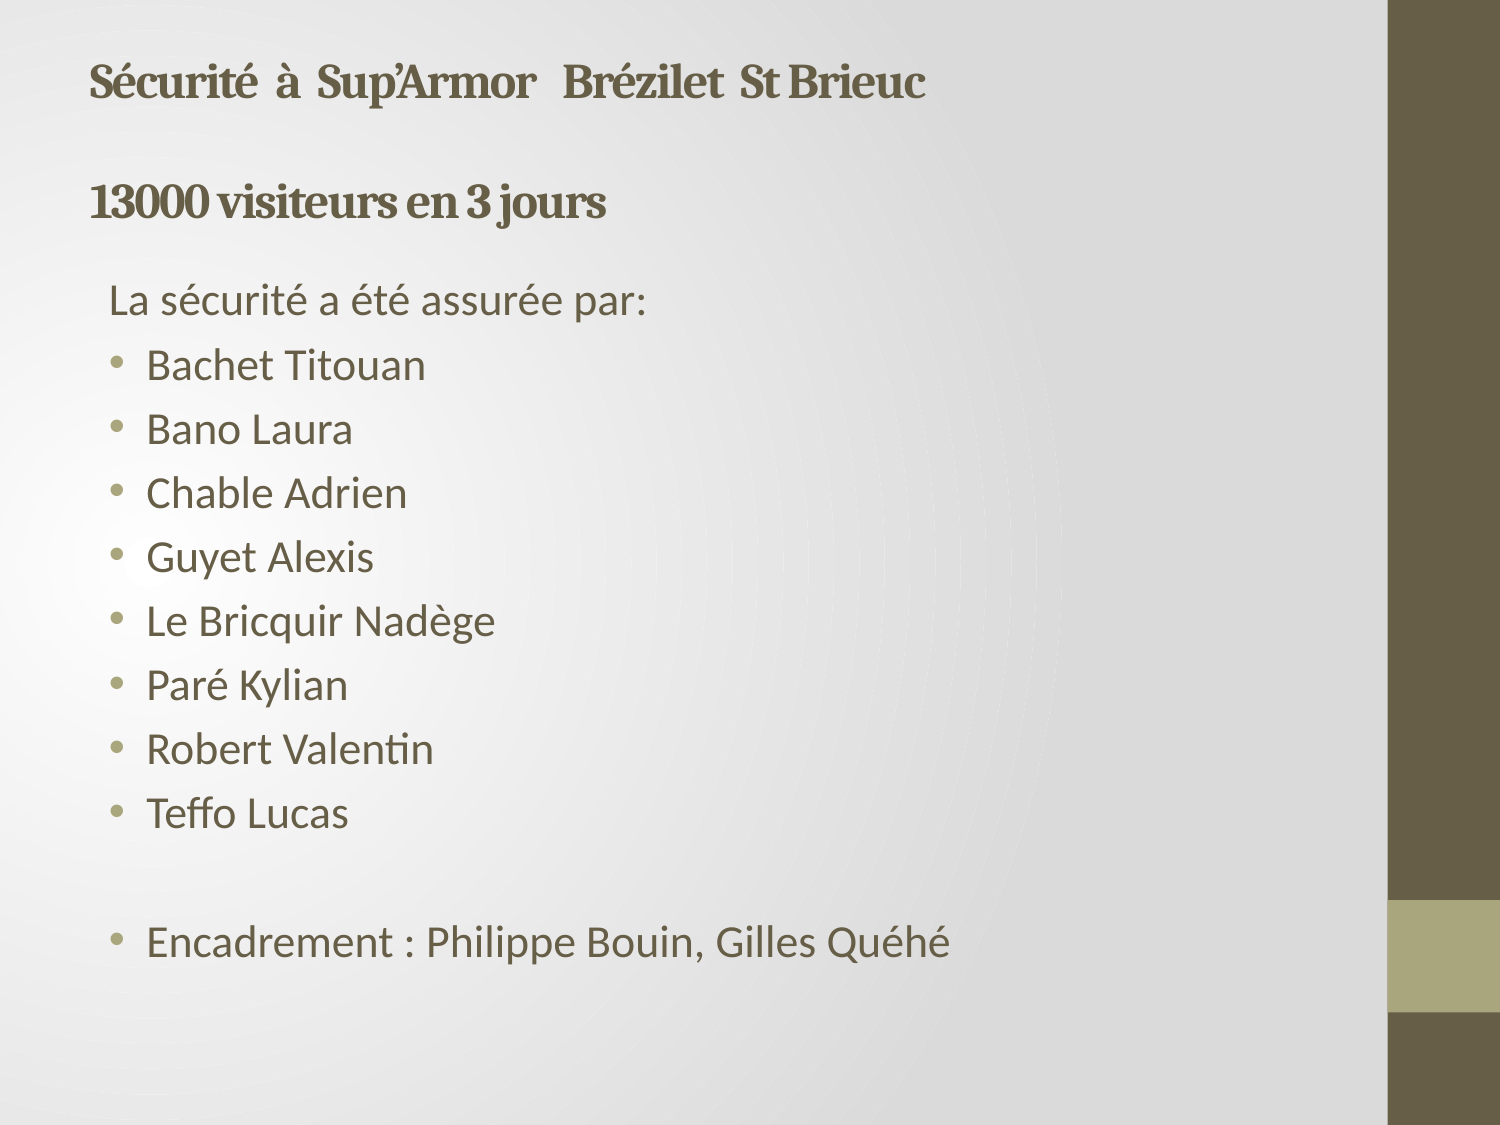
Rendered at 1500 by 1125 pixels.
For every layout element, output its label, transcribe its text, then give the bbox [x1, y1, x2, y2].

title Sécurité à Sup’Armor Brézilet St Brieuc 13000 visiteurs en 3 jours [75, 45, 1325, 233]
list La sécurité a été assurée par: Bachet Titouan Bano Laura Chable Adrien Guyet Alexis Le Bricquir Nadège Paré Kylian Robert Valentin Teffo Lucas Encadrement : Philippe Bouin, Gilles Quéhé [75, 262, 1325, 1050]
